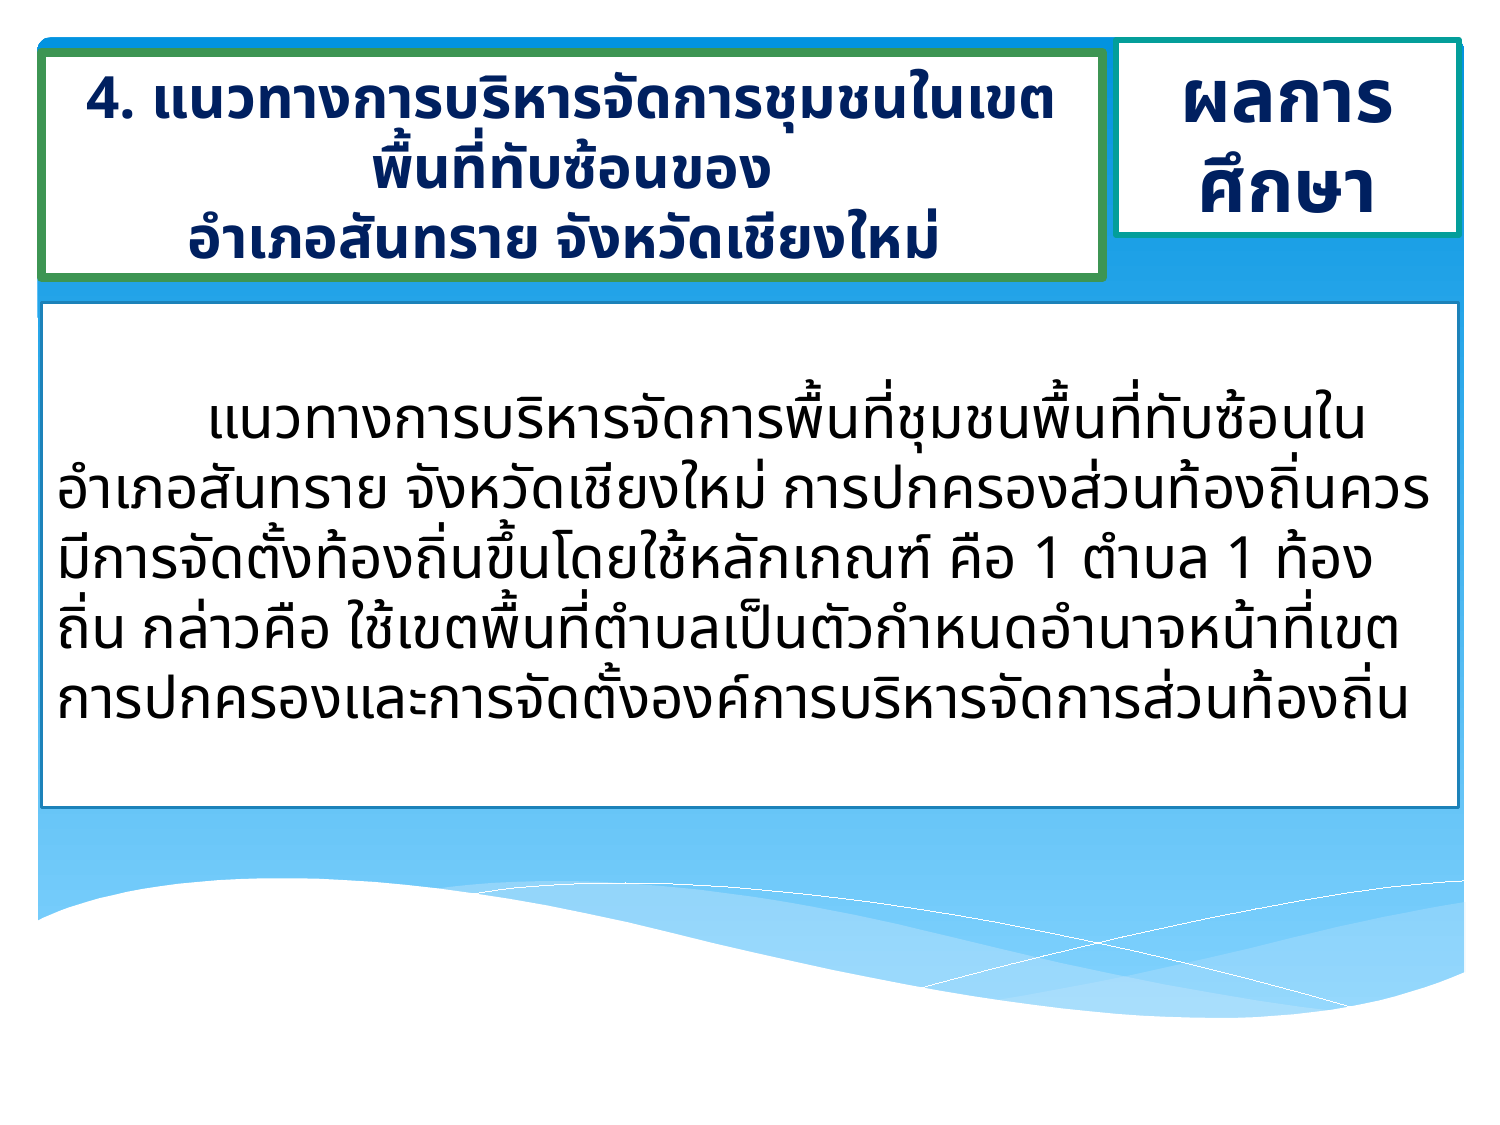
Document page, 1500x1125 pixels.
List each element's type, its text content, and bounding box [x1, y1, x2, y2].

text_box แนวทางการบริหารจัดการพื้นที่ชุมชนพื้นที่ทับซ้อนในอำเภอสันทราย จังหวัดเชียงใหม่ การปกครองส่วนท้องถิ่นควรมีการจัดตั้งท้องถิ่นขึ้นโดยใช้หลักเกณฑ์ คือ 1 ตำบล 1 ท้องถิ่น กล่าวคือ ใช้เขตพื้นที่ตำบลเป็นตัวกำหนดอำนาจหน้าที่เขตการปกครองและการจัดตั้งองค์การบริหารจัดการส่วนท้องถิ่น [40, 301, 1460, 809]
text_box 4. แนวทางการบริหารจัดการชุมชนในเขตพื้นที่ทับซ้อนของ อำเภอสันทราย จังหวัดเชียงใหม่ [40, 51, 1104, 279]
text_box ผลการศึกษา [1115, 39, 1460, 236]
picture [37, 49, 1106, 175]
